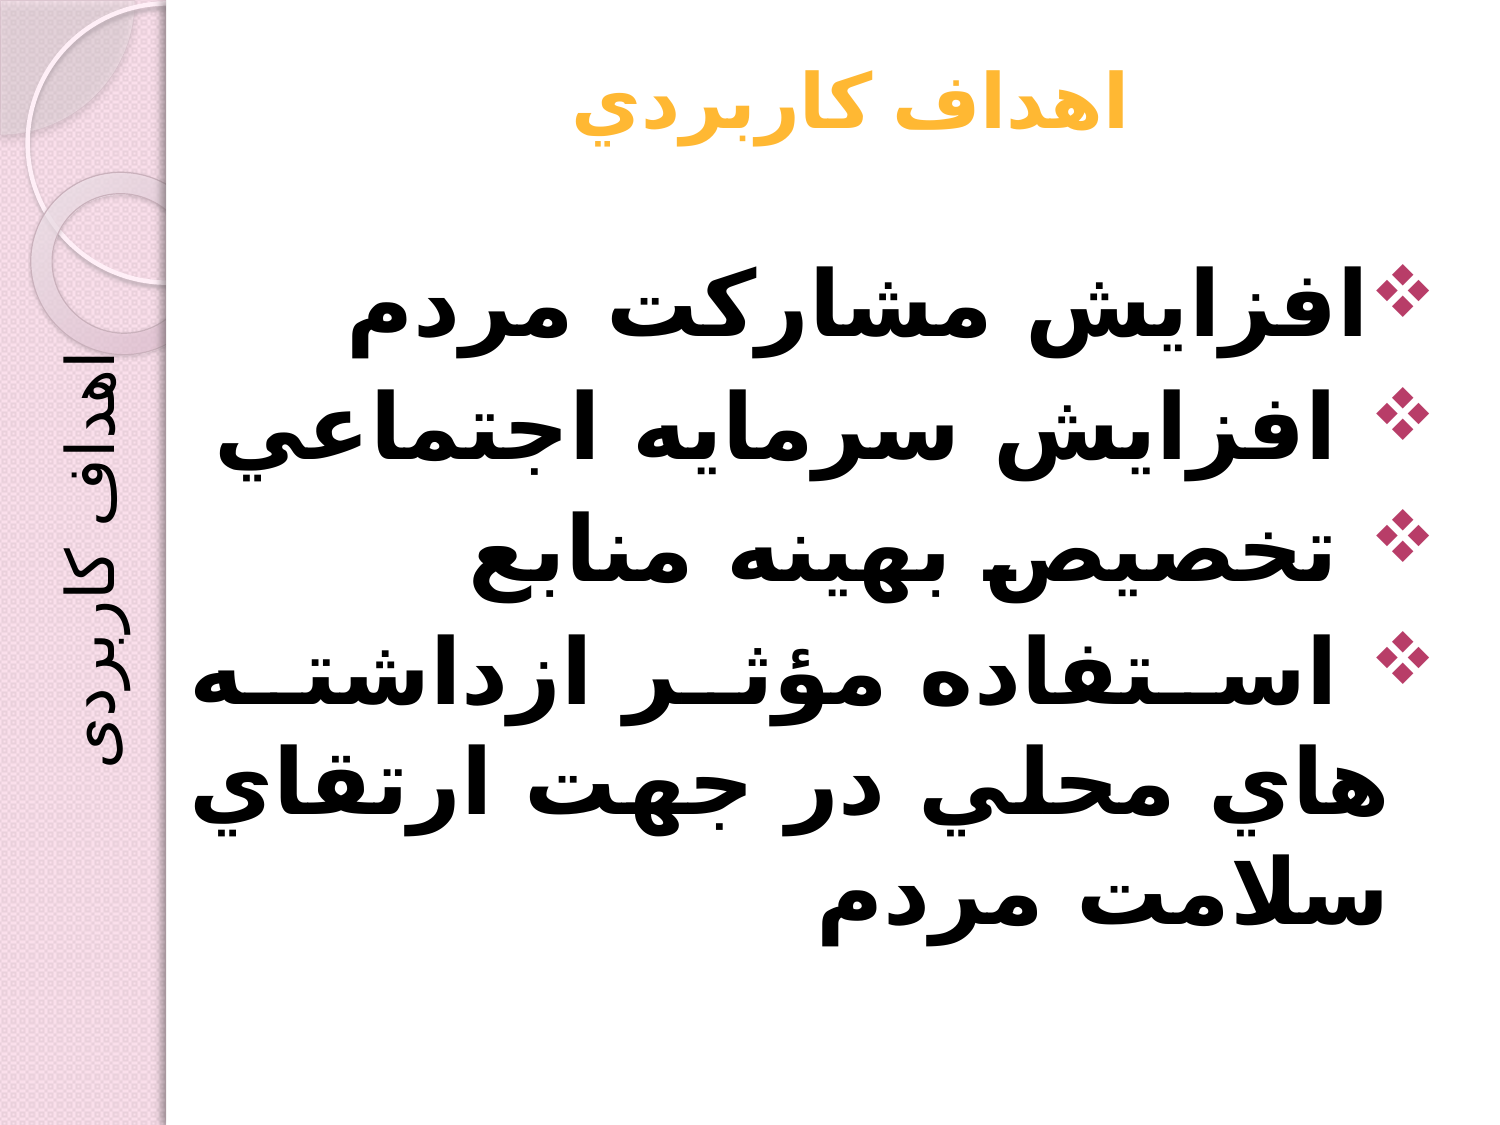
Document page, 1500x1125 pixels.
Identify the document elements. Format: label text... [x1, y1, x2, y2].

text_box اهداف کاربردی [0, 1, 175, 1120]
title اهداف كاربردي [235, 45, 1466, 233]
list افزايش مشاركت مردم افزايش سرمايه اجتماعي تخصيص بهينه منابع استفاده مؤثر ازداشته هاي محلي در جهت ارتقاي سلامت مردم [175, 237, 1466, 1025]
